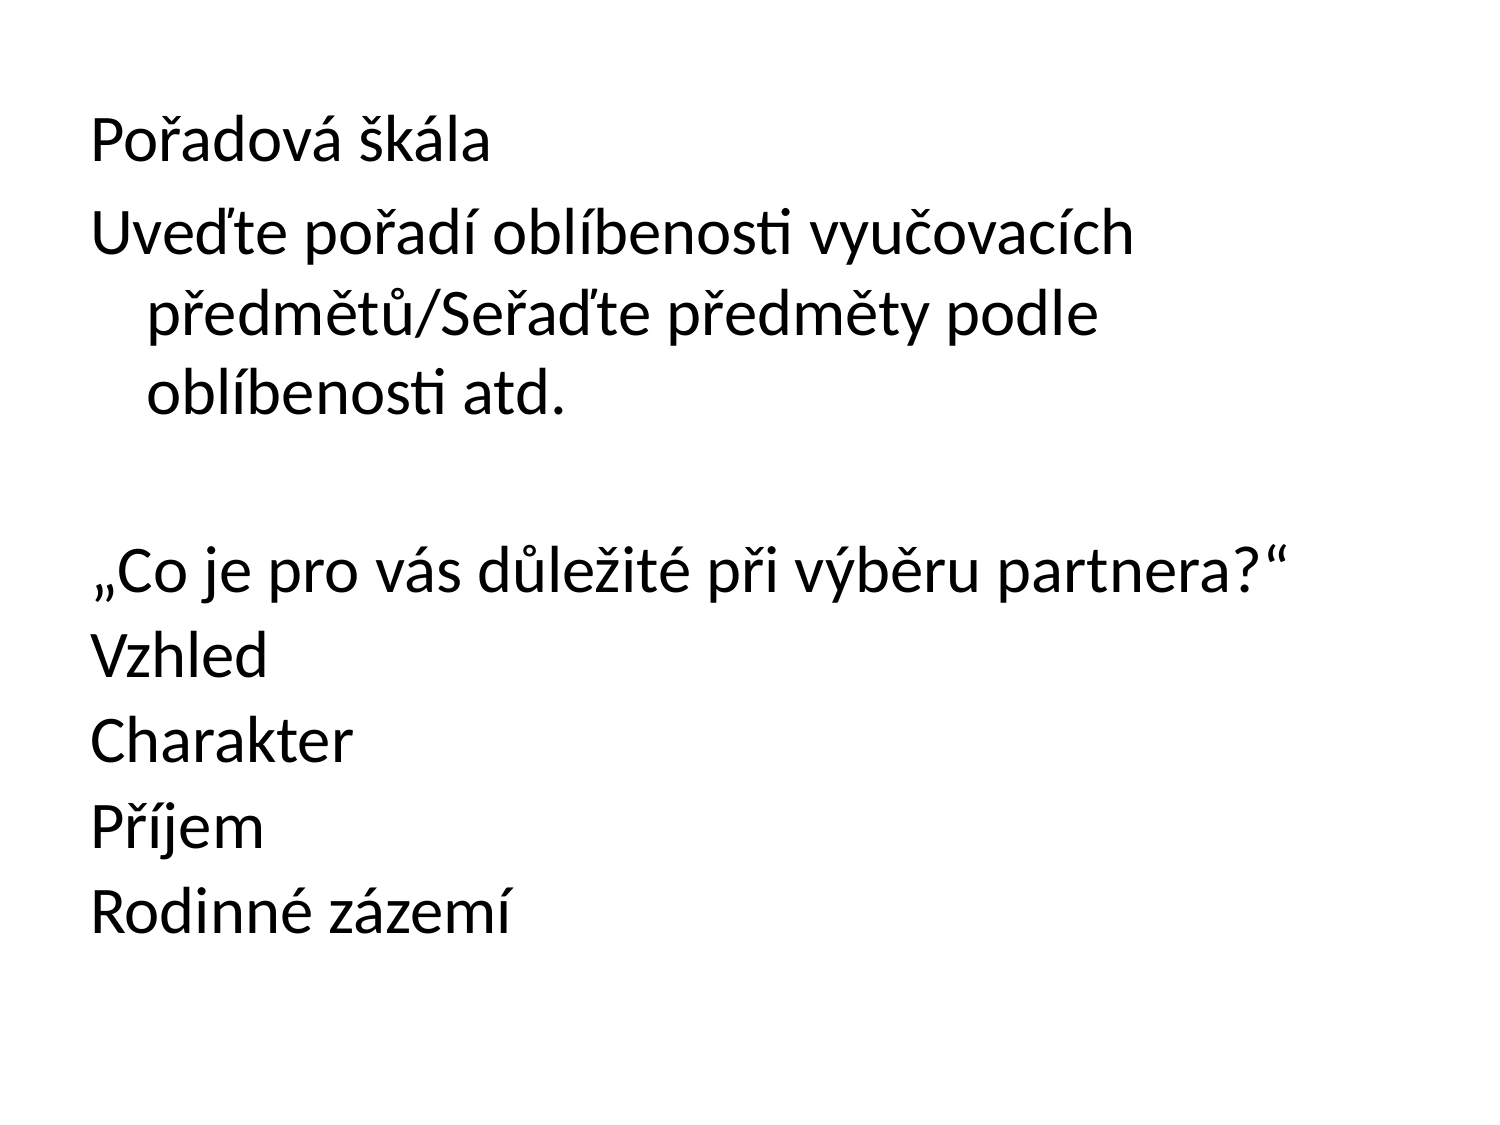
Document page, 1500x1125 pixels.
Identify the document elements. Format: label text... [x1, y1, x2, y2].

list Pořadová škála Uveďte pořadí oblíbenosti vyučovacích předmětů/Seřaďte předměty podle oblíbenosti atd. „Co je pro vás důležité při výběru partnera?“ Vzhled Charakter Příjem Rodinné zázemí [75, 87, 1425, 1005]
